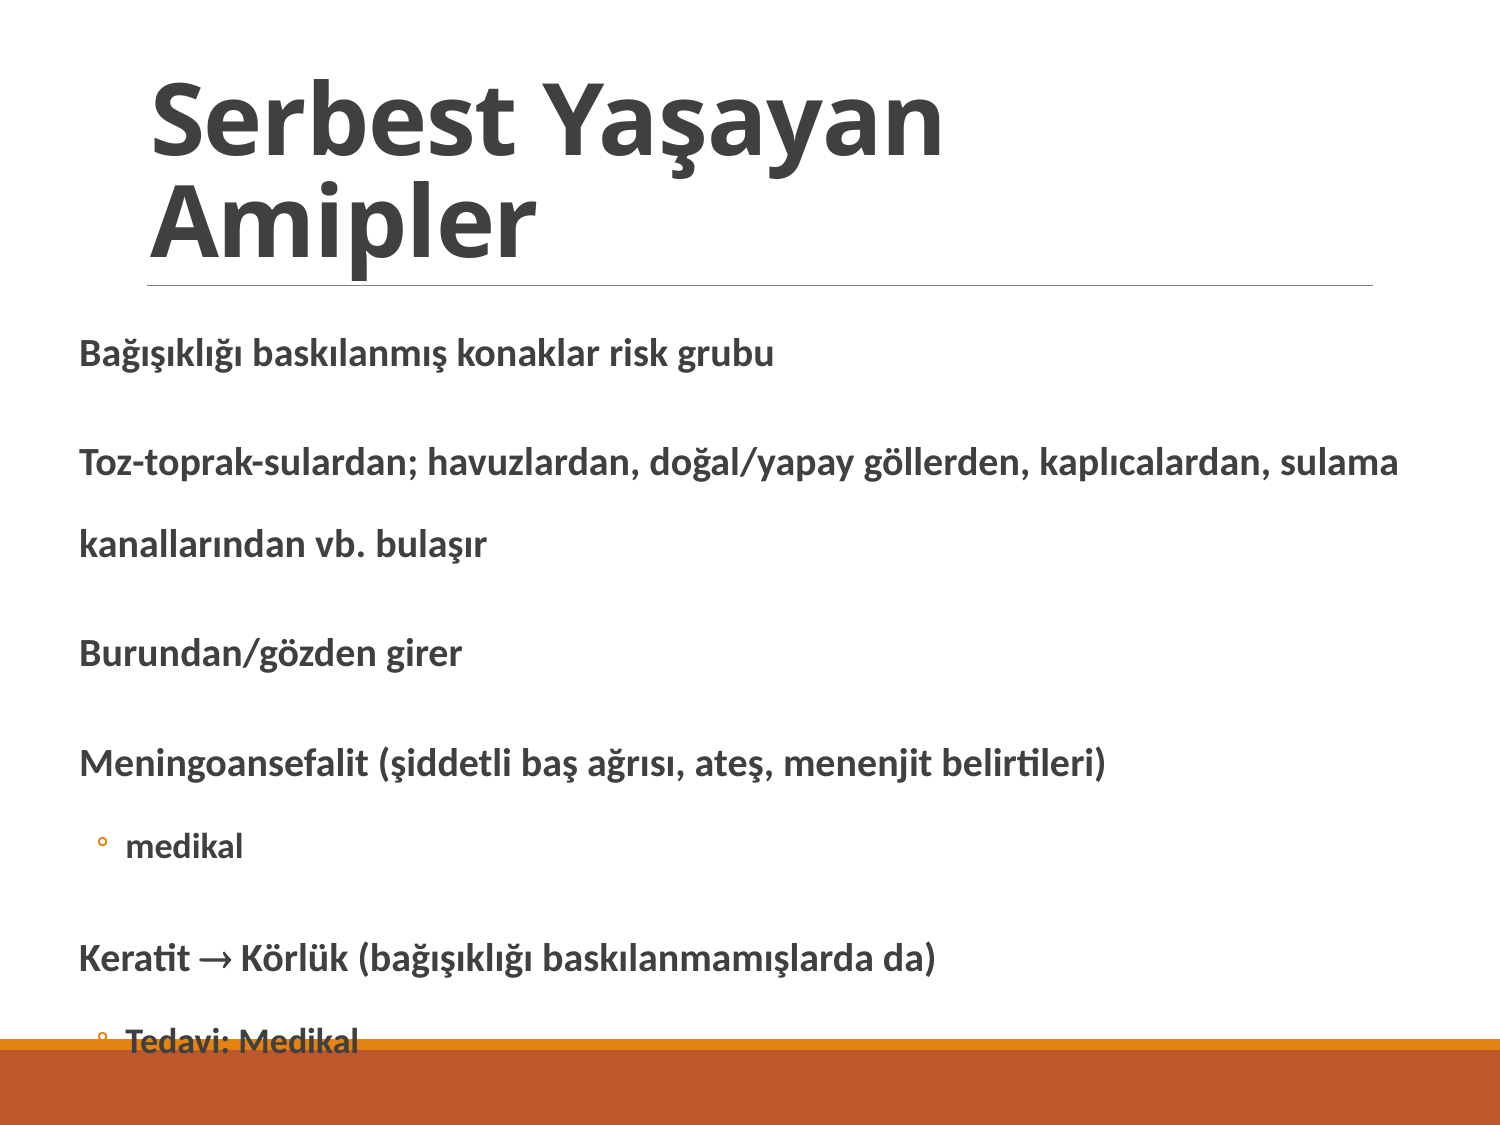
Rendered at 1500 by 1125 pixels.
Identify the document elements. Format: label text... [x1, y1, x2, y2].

list Bağışıklığı baskılanmış konaklar risk grubu Toz-toprak-sulardan; havuzlardan, doğal/yapay göllerden, kaplıcalardan, sulama kanallarından vb. bulaşır Burundan/gözden girer Meningoansefalit (şiddetli baş ağrısı, ateş, menenjit belirtileri) medikal Keratit  Körlük (bağışıklığı baskılanmamışlarda da) Tedavi: Medikal [64, 285, 1447, 1071]
title Serbest Yaşayan Amipler [135, 47, 1373, 285]
